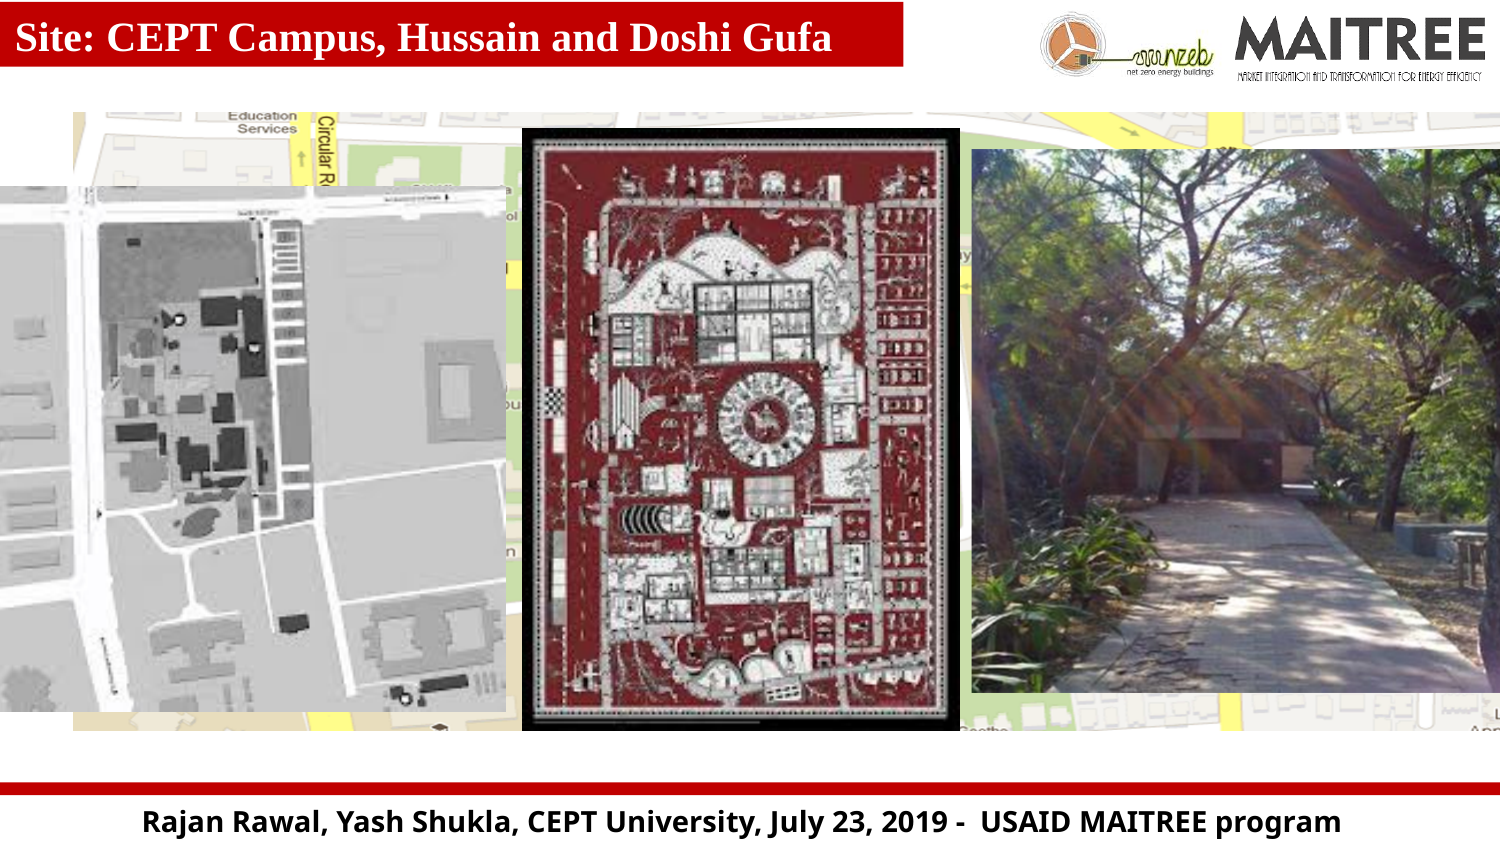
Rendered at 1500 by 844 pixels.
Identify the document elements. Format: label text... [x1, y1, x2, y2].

picture [1033, 6, 1222, 82]
text_box Site: CEPT Campus, Hussain and Doshi Gufa [0, 1, 904, 67]
picture [1233, 2, 1495, 95]
picture [0, 112, 1500, 732]
